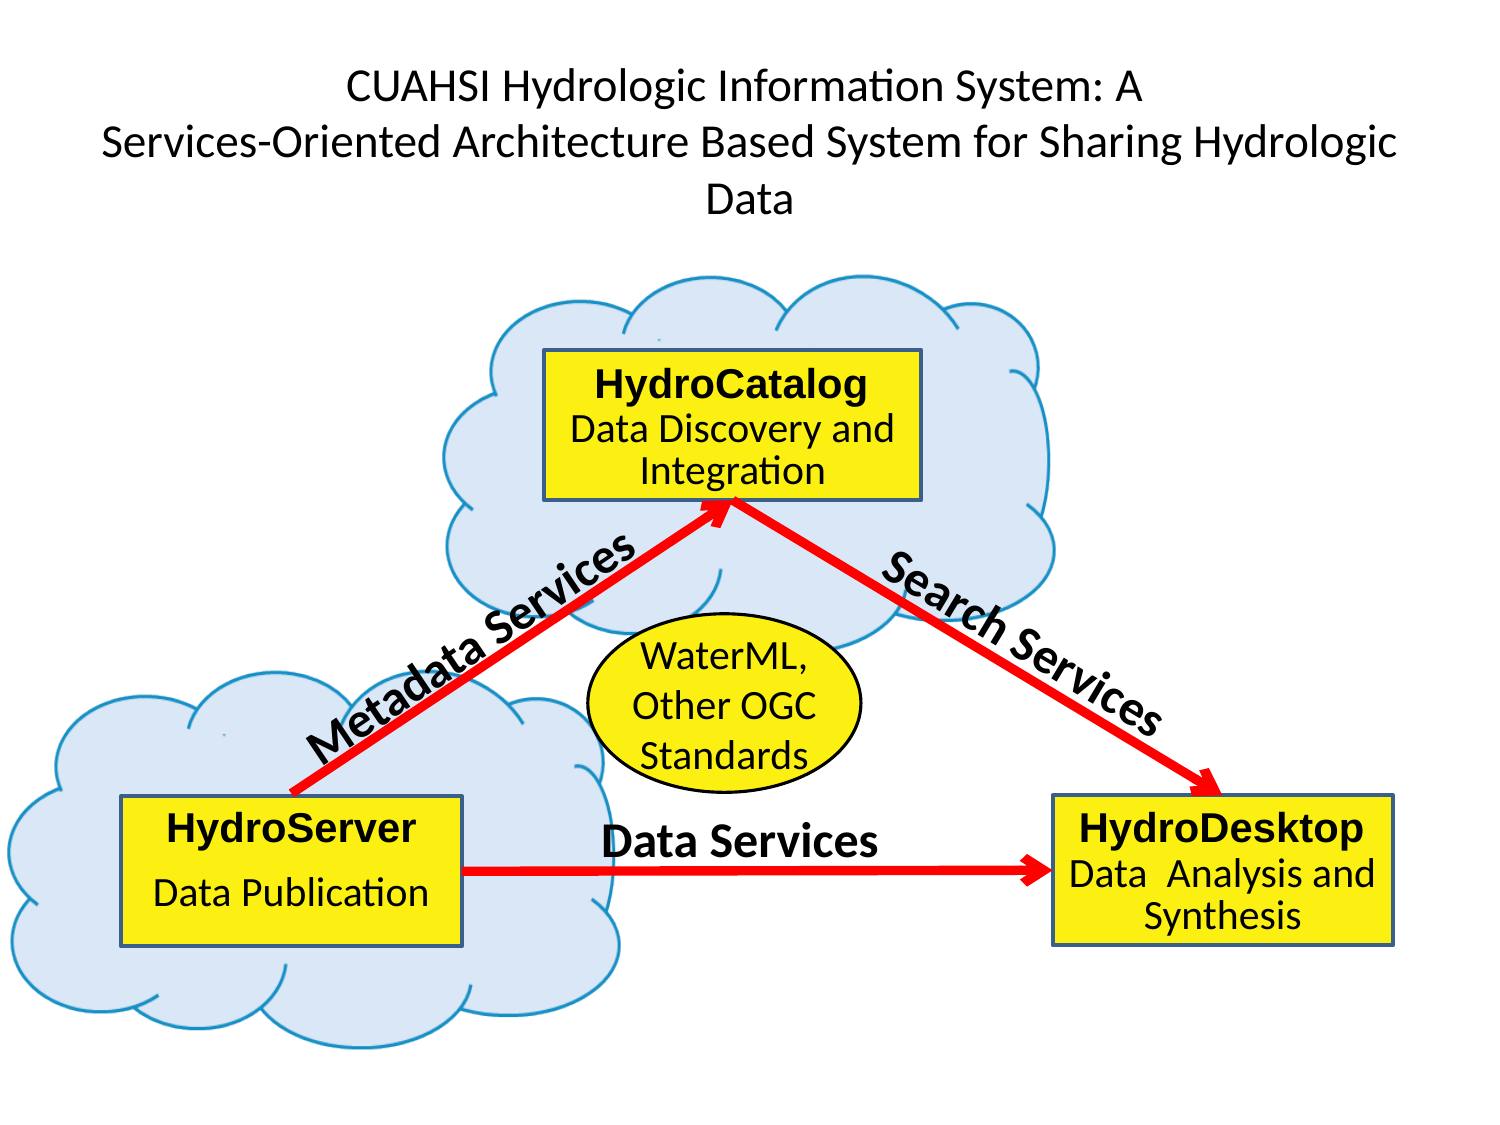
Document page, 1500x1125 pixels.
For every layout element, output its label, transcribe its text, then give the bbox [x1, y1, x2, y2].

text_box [291, 499, 731, 794]
text_box Data Services [642, 802, 955, 868]
picture [0, 649, 638, 1063]
title CUAHSI Hydrologic Information System: A Services-Oriented Architecture Based System for Sharing Hydrologic Data [75, 45, 1425, 233]
text_box Data Analysis and Synthesis [1052, 795, 1393, 946]
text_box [732, 499, 1223, 796]
picture [426, 255, 1074, 499]
text_box HydroDesktop [1055, 793, 1388, 859]
